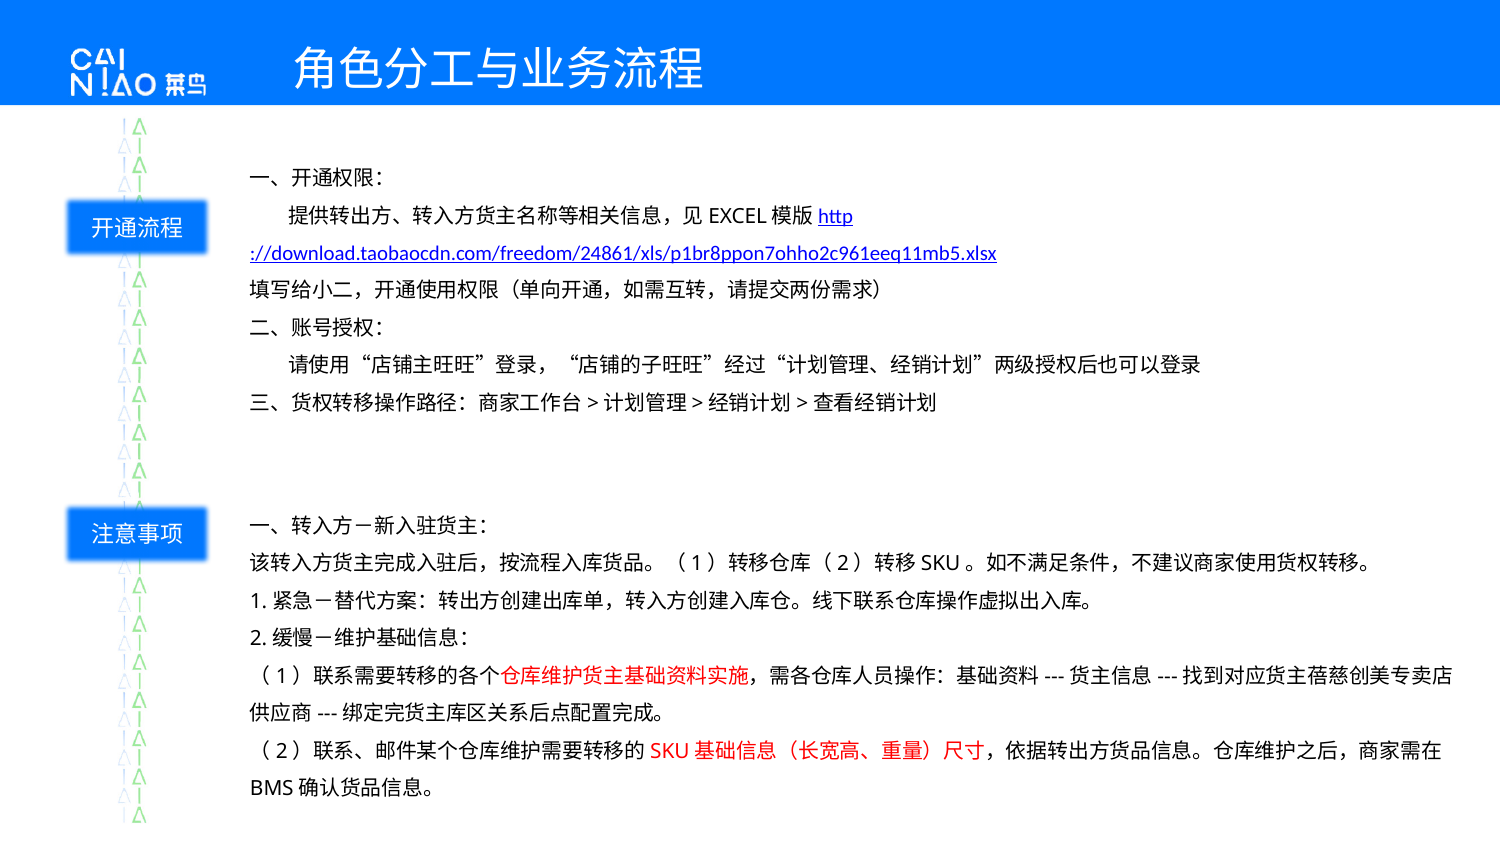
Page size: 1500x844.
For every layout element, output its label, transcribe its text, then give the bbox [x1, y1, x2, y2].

picture [0, 0, 1500, 844]
text_box 一、转入方－新入驻货主： 该转入方货主完成入驻后，按流程入库货品。（1）转移仓库（2）转移SKU。如不满足条件，不建议商家使用货权转移。 1.紧急－替代方案：转出方创建出库单，转入方创建入库仓。线下联系仓库操作虚拟出入库。 2.缓慢－维护基础信息： （1）联系需要转移的各个仓库维护货主基础资料实施，需各仓库人员操作：基础资料---货主信息---找到对应货主蓓慈创美专卖店供应商---绑定完货主库区关系后点配置完成。 （2）联系、邮件某个仓库维护需要转移的SKU基础信息（长宽高、重量）尺寸，依据转出方货品信息。仓库维护之后，商家需在BMS确认货品信息。 [235, 492, 1471, 807]
text_box 开通流程 [71, 204, 204, 250]
text_box 一、开通权限： 提供转出方、转入方货主名称等相关信息，见EXCEL模版http://download.taobaocdn.com/freedom/24861/xls/p1br8ppon7ohho2c961eeq11mb5.xlsx 填写给小二，开通使用权限（单向开通，如需互转，请提交两份需求） 二、账号授权： 请使用“店铺主旺旺”登录，“店铺的子旺旺”经过“计划管理、经销计划”两级授权后也可以登录 三、货权转移操作路径：商家工作台>计划管理>经销计划>查看经销计划 [235, 144, 1471, 422]
text_box 注意事项 [71, 511, 204, 558]
text_box 角色分工与业务流程 [277, 32, 1282, 102]
